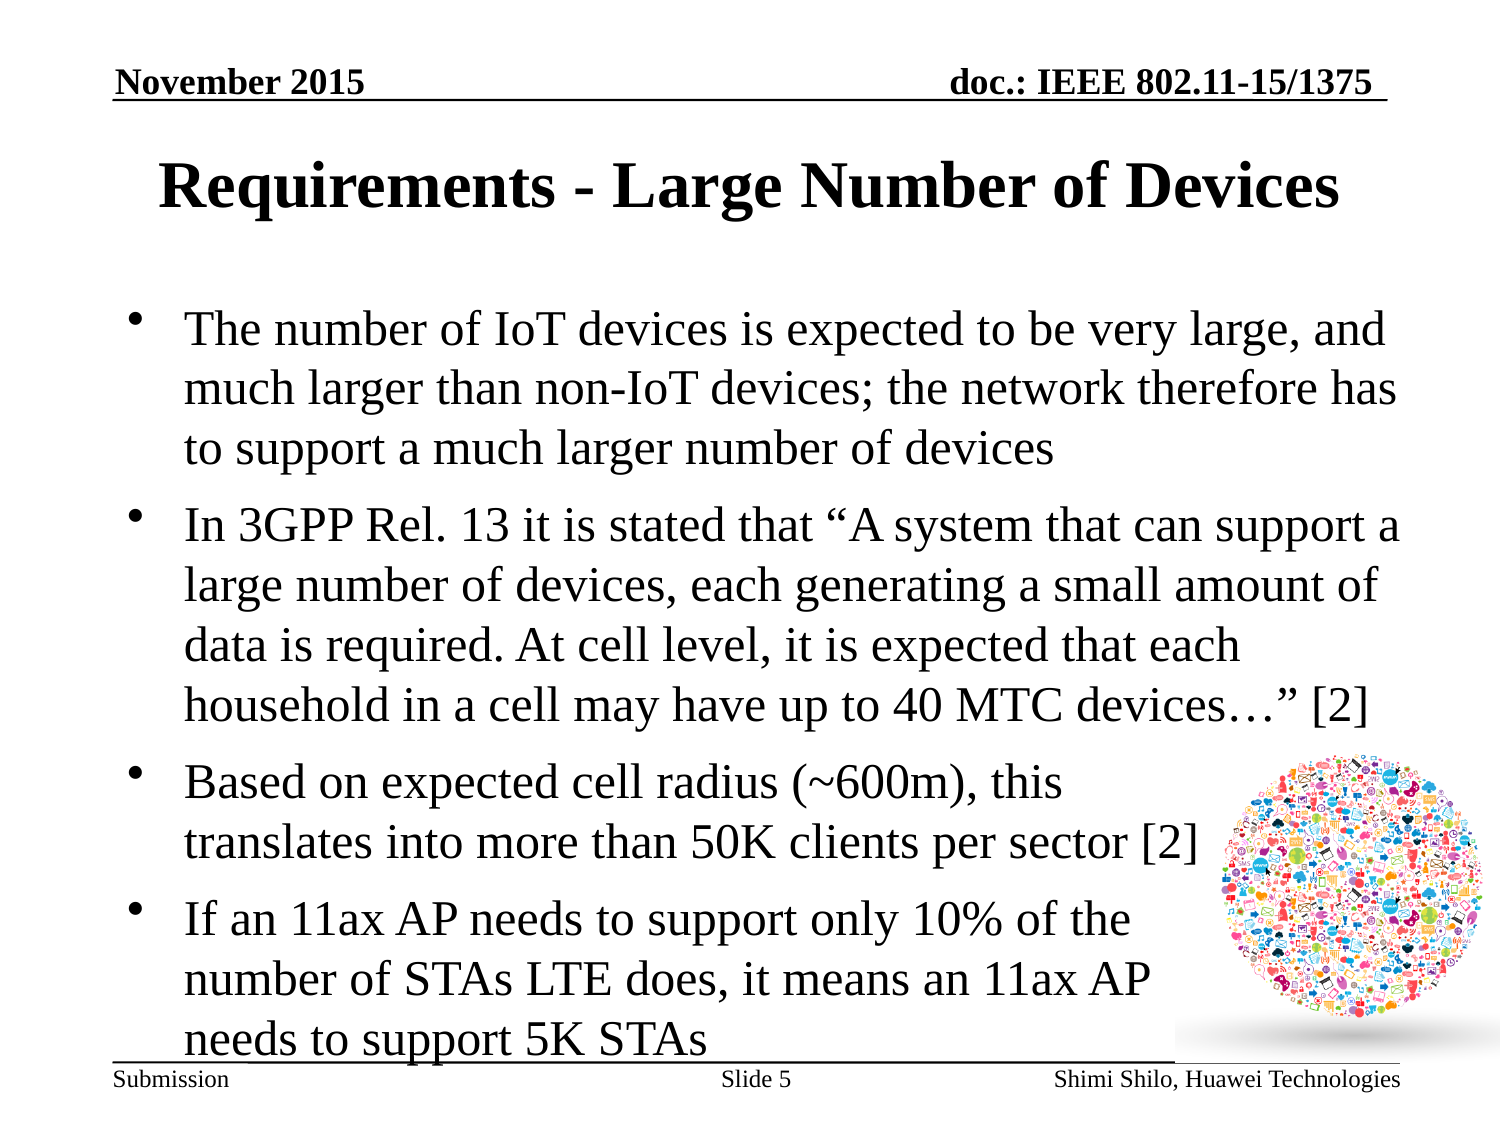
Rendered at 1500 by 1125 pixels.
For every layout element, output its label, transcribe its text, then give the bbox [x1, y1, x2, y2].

list The number of IoT devices is expected to be very large, and much larger than non-IoT devices; the network therefore has to support a much larger number of devices In 3GPP Rel. 13 it is stated that “A system that can support a large number of devices, each generating a small amount of data is required. At cell level, it is expected that each household in a cell may have up to 40 MTC devices…” [2] Based on expected cell radius (~600m), this translates into more than 50K clients per sector [2] If an 11ax AP needs to support only 10% of the number of STAs LTE does, it means an 11ax AP needs to support 5K STAs [112, 287, 1451, 1051]
footer Shimi Shilo, Huawei Technologies [949, 1061, 1402, 1093]
title Requirements - Large Number of Devices [112, 112, 1388, 251]
picture [1174, 712, 1500, 1063]
slide_number Slide 5 [712, 1061, 800, 1093]
